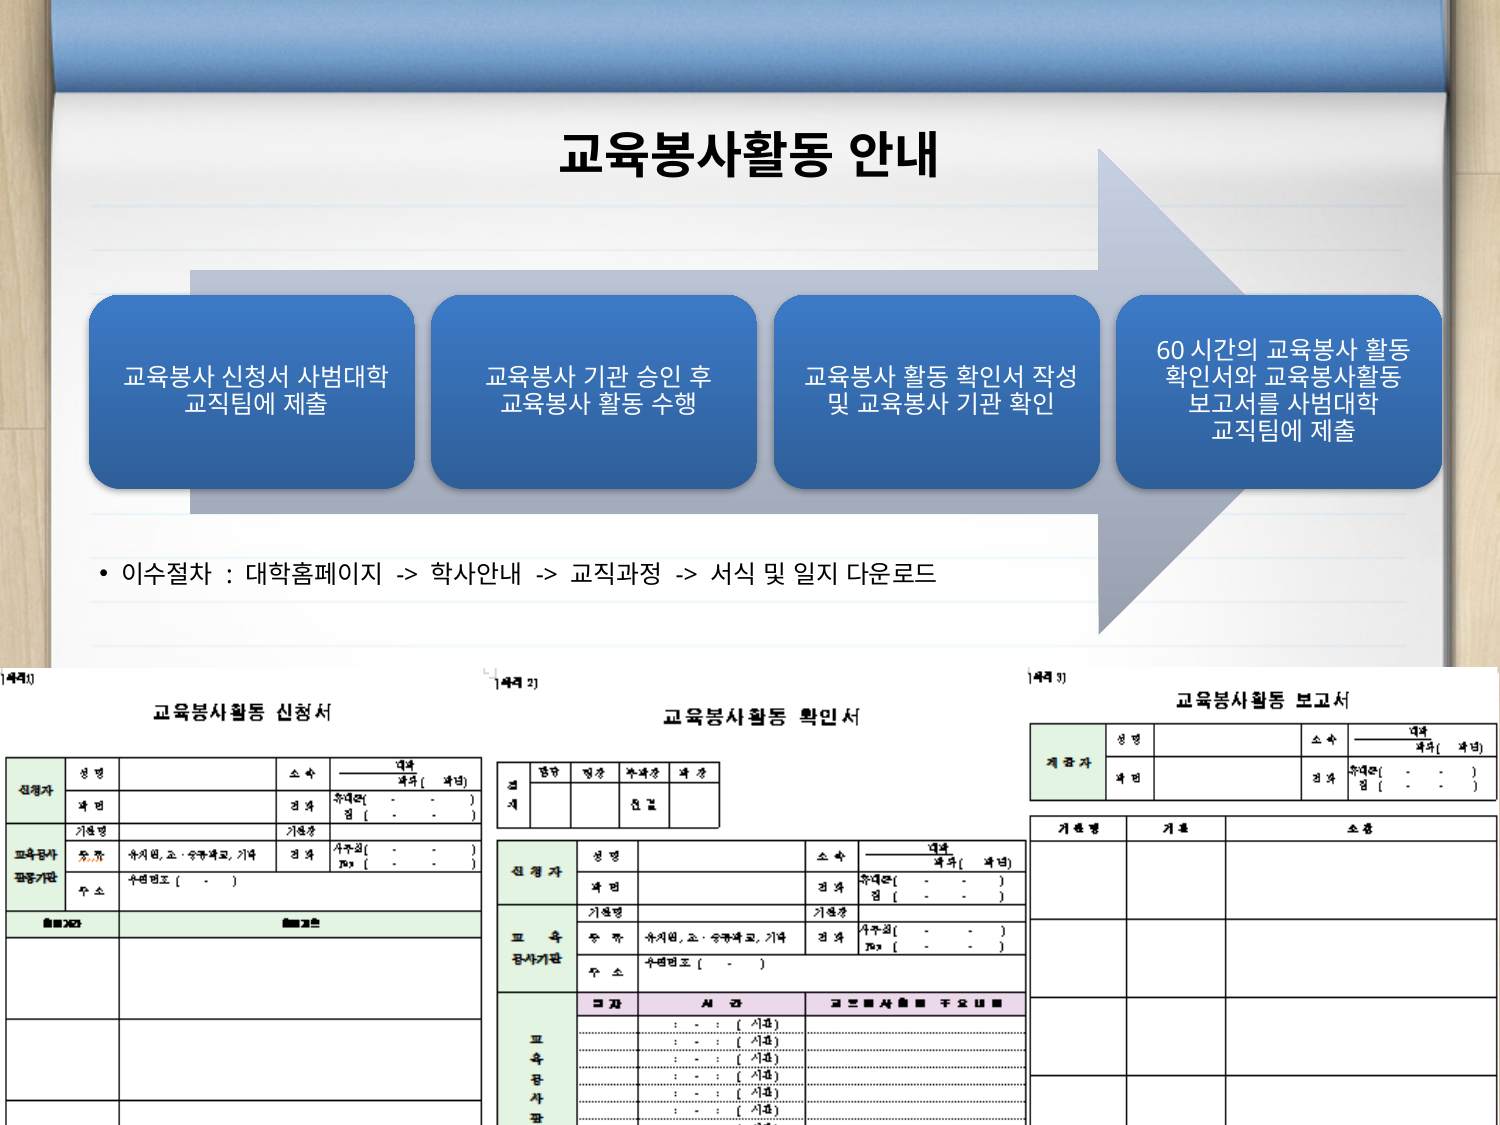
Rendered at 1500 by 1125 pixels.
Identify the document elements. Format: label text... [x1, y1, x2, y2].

list 이수절차 : 대학홈페이지 -> 학사안내 -> 교직과정 -> 서식 및 일지 다운로드 [84, 640, 1435, 646]
picture [0, 0, 1500, 1125]
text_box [87, 148, 1444, 636]
title 교육봉사활동 안내 [75, 90, 1425, 218]
